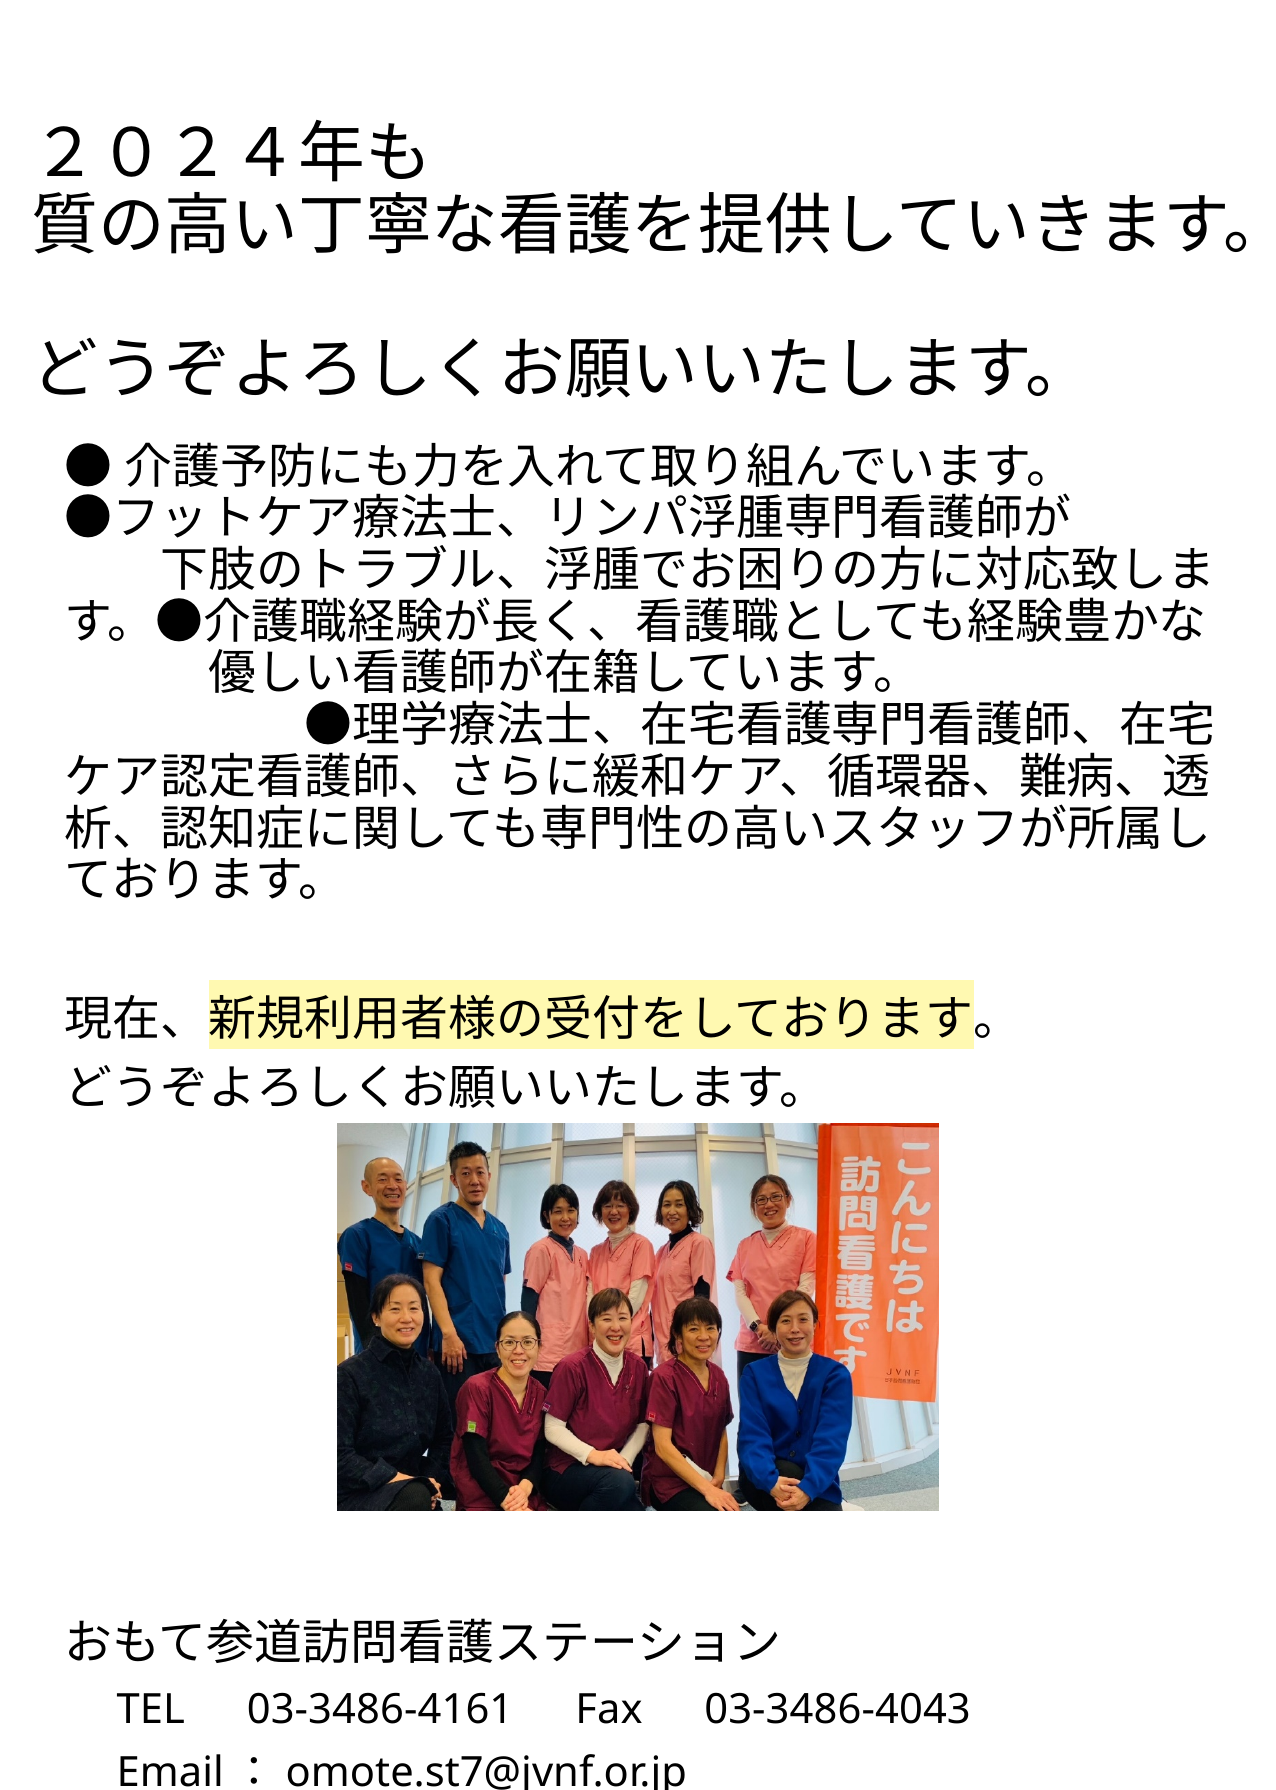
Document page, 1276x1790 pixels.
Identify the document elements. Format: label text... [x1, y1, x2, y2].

title ２０２４年も 質の高い丁寧な看護を提供していきます。 どうぞよろしくお願いいたします。 [16, 111, 1259, 398]
picture [337, 1123, 939, 1511]
list ●介護予防にも力を入れて取り組んでいます。 ●フットケア療法士、リンパ浮腫専門看護師が 下肢のトラブル、浮腫でお困りの方に対応致します。●介護職経験が長く、看護職としても経験豊かな 優しい看護師が在籍しています。 ●理学療法士、在宅看護専門看護師、在宅ケア認定看護師、さらに緩和ケア、循環器、難病、透析、認知症に関しても専門性の高いスタッフが所属しております。 現在、新規利用者様の受付をしております。 どうぞよろしくお願いいたします。 おもて参道訪問看護ステーション TEL 03-3486-4161 Fax 03-3486-4043 Email：omote.st7@jvnf.or.jp [50, 359, 1259, 1392]
